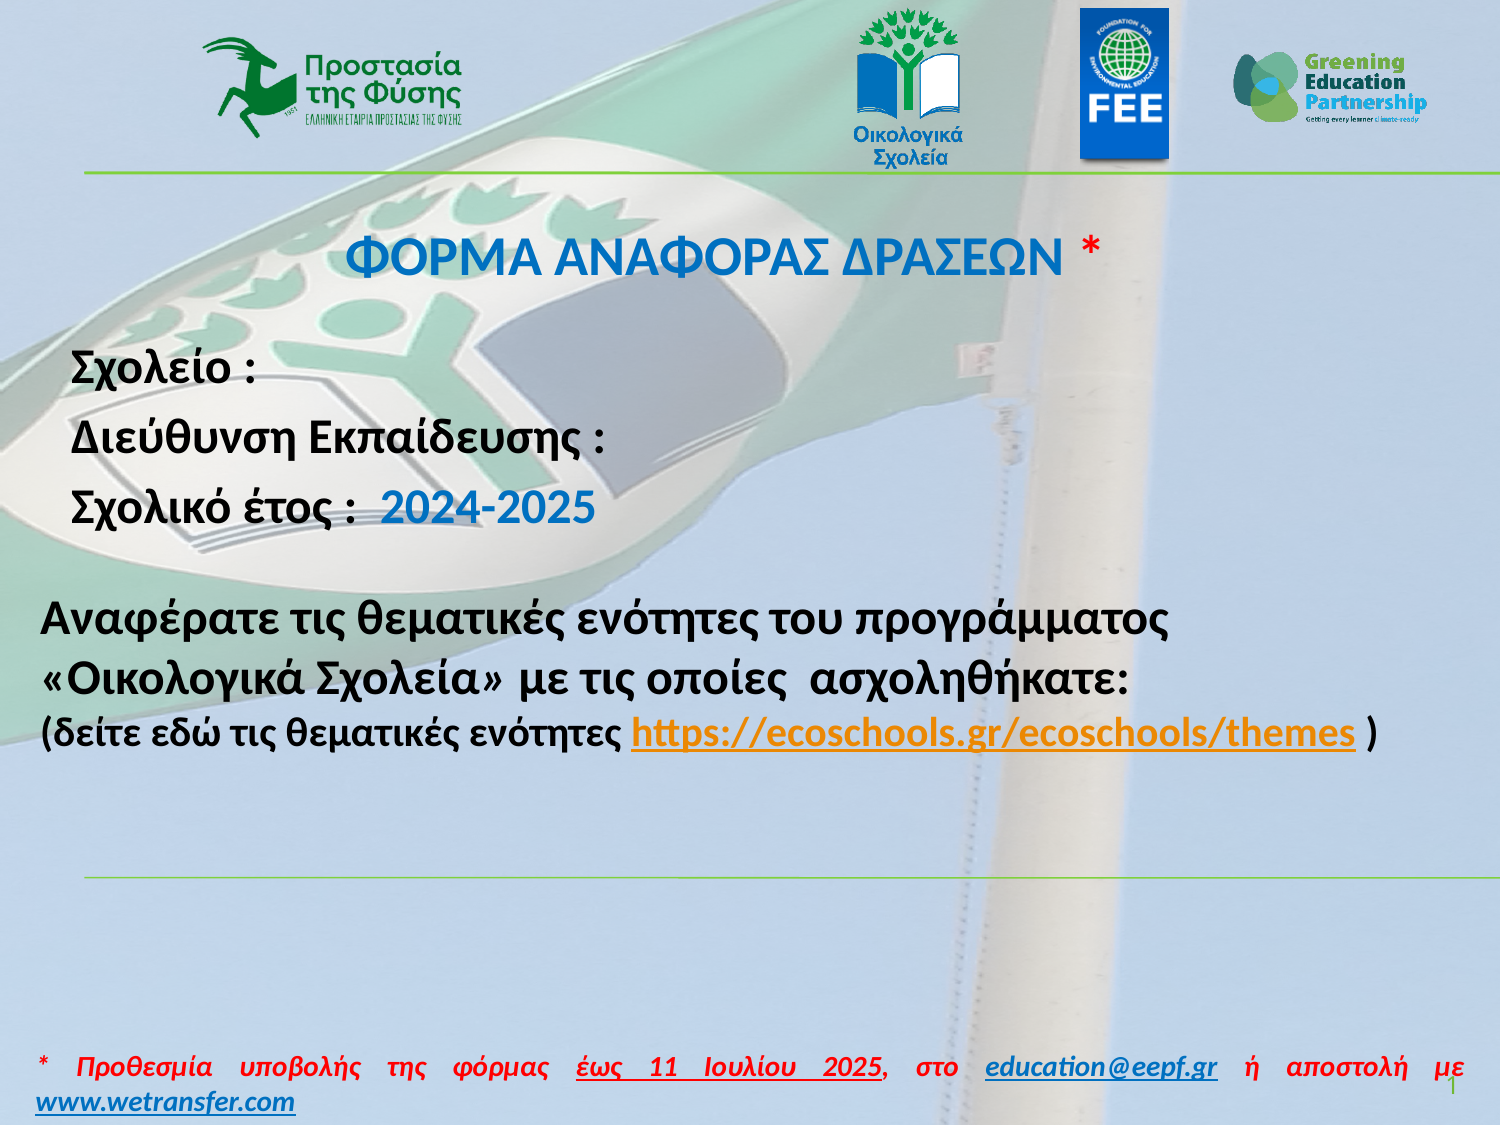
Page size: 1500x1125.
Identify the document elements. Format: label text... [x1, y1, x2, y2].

subtitle Σχολείο : Διεύθυνση Εκπαίδευσης : Σχολικό έτος : 2024-2025 [56, 290, 1444, 541]
text_box Αναφέρατε τις θεματικές ενότητες του προγράμματος «Οικολογικά Σχολεία» με τις οποίες ασχοληθήκατε: (δείτε εδώ τις θεματικές ενότητες https://ecoschools.gr/ecoschools/themes ) [25, 576, 1444, 1002]
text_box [106, 0, 1456, 313]
text_box * Προθεσμία υποβολής της φόρμας έως 11 Ιουλίου 2025, στο education@eepf.gr ή αποστολή με www.wetransfer.com [20, 1040, 1480, 1125]
